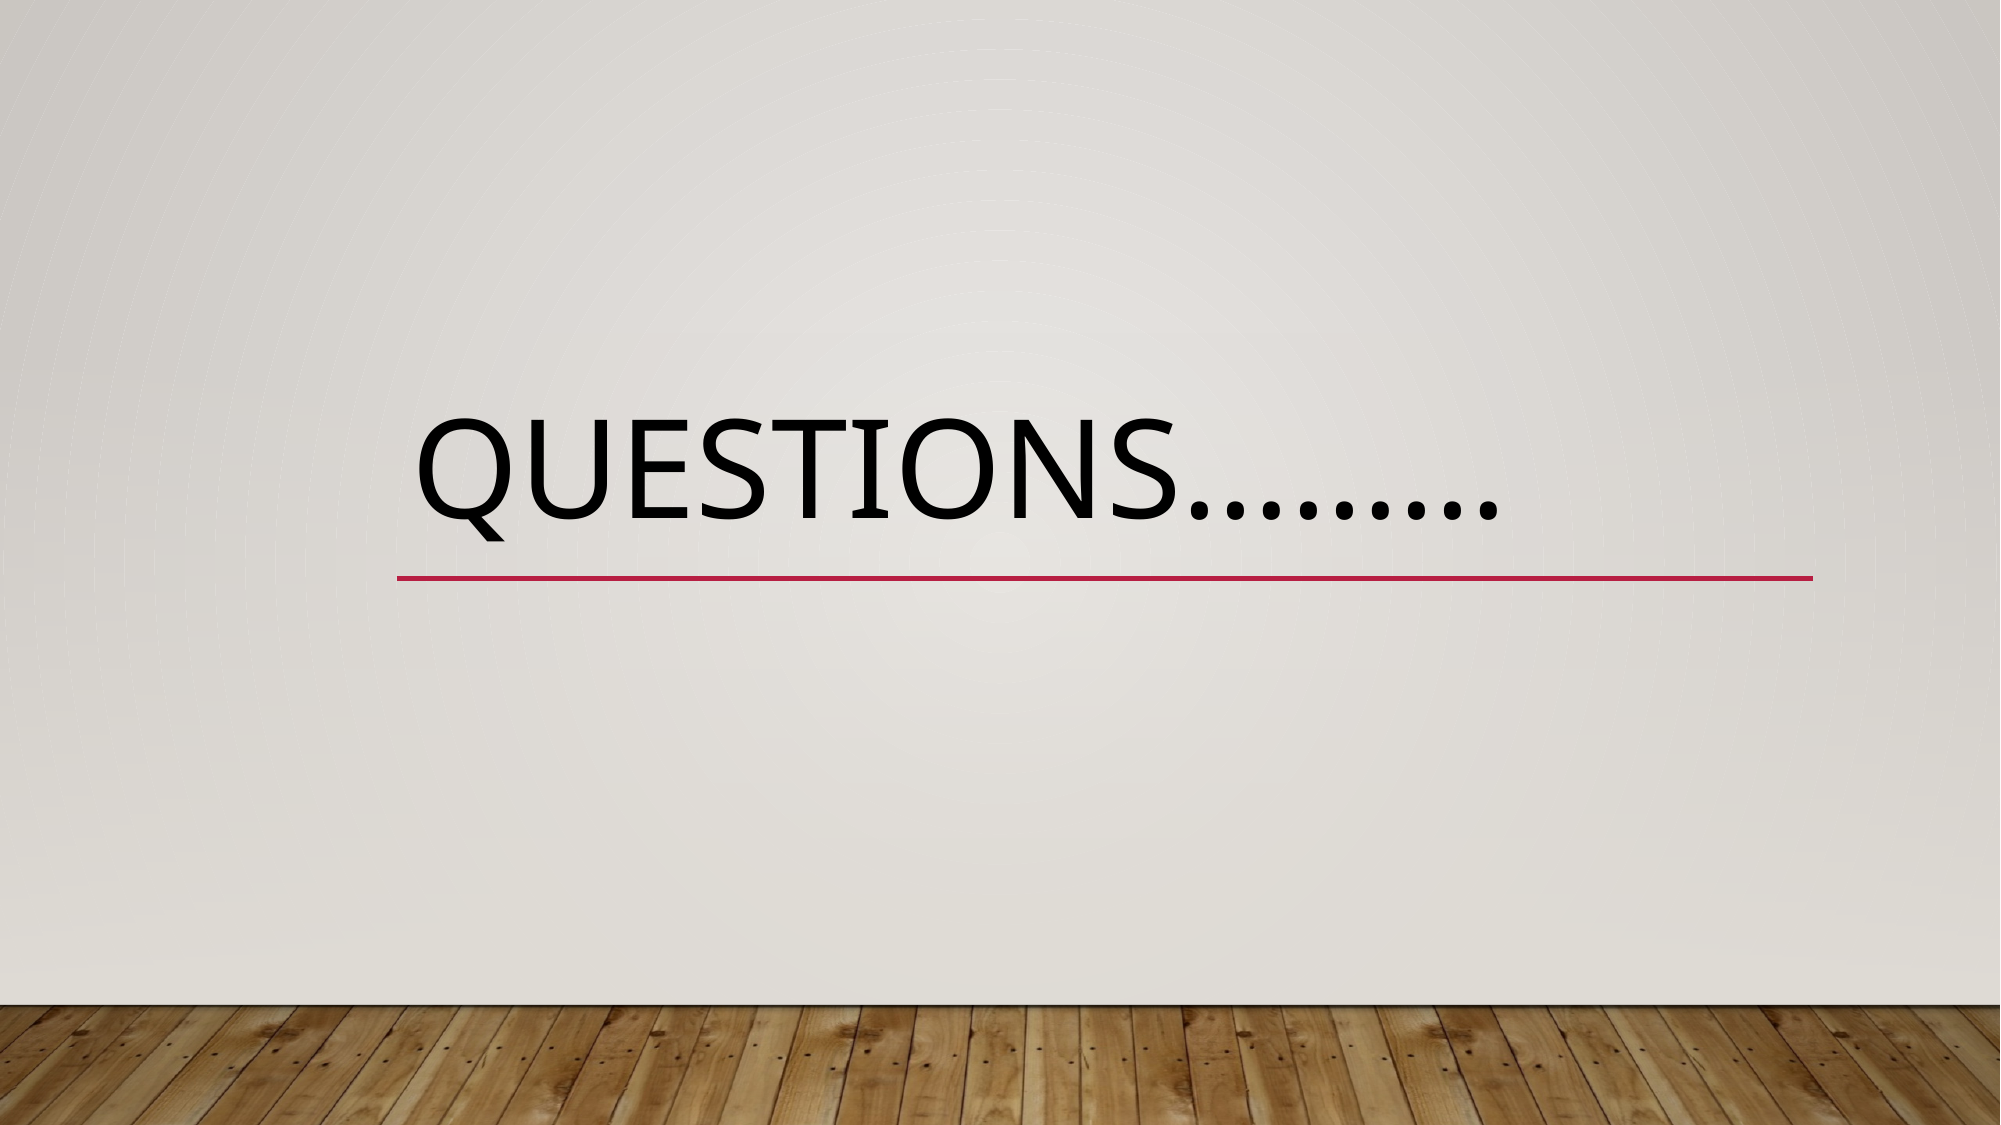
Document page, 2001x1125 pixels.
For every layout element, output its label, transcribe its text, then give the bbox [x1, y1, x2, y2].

picture [0, 1005, 2000, 1125]
title Questions……… [396, 131, 1814, 549]
